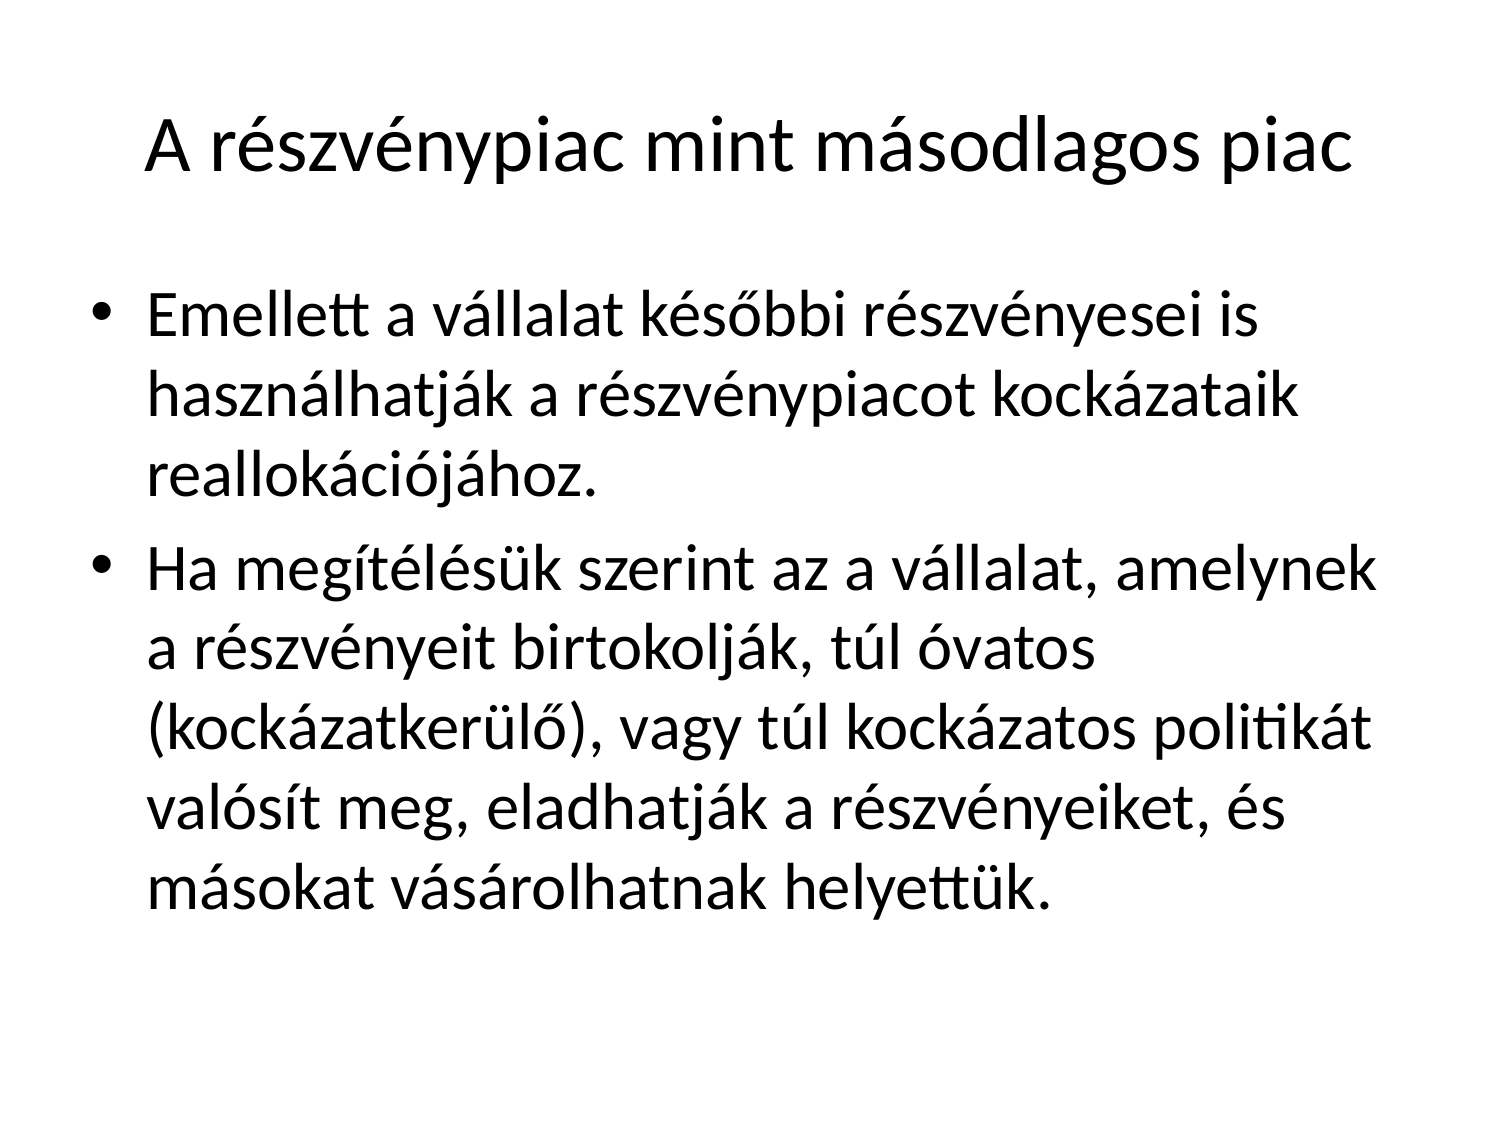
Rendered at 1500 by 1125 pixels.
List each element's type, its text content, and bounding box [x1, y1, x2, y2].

list Emellett a vállalat későbbi részvényesei is használhatják a részvénypiacot kockázataik reallokációjához. Ha megítélésük szerint az a vállalat, amelynek a részvényeit birtokolják, túl óvatos (kockázatkerülő), vagy túl kockázatos politikát valósít meg, eladhatják a részvényeiket, és másokat vásárolhatnak helyettük. [75, 262, 1425, 1005]
title A részvénypiac mint másodlagos piac [75, 45, 1425, 233]
